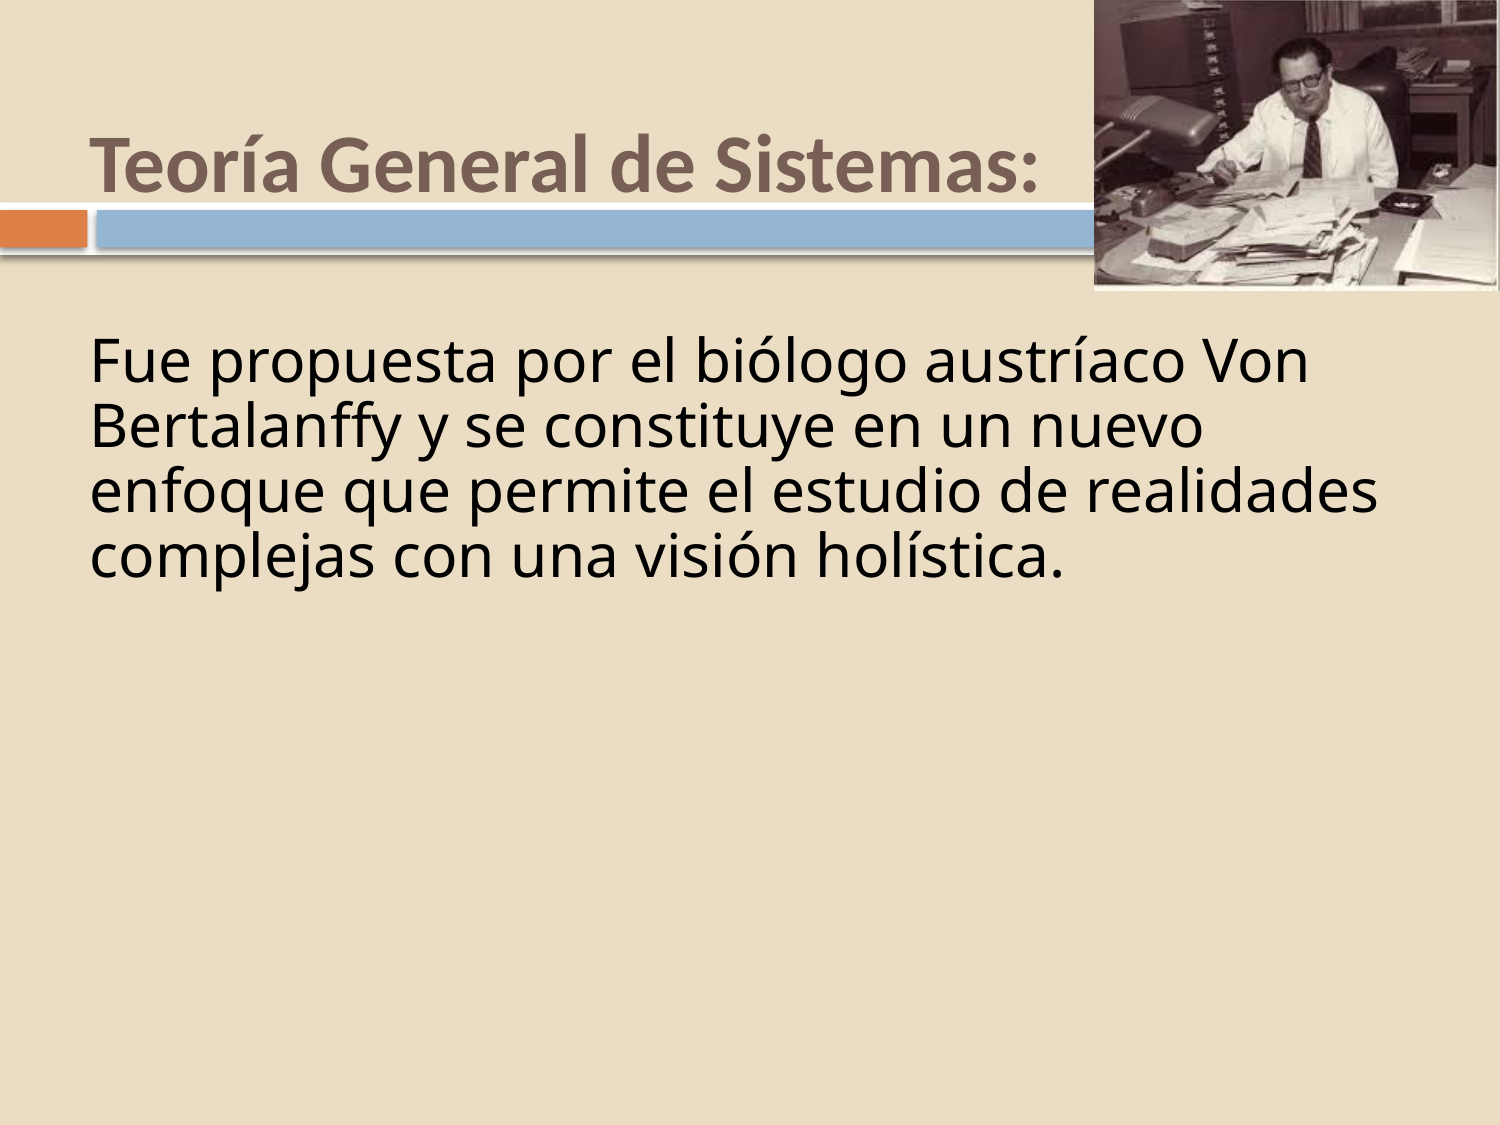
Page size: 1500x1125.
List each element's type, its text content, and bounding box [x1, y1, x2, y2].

list Teoría General de Sistemas: Fue propuesta por el biólogo austríaco Von Bertalanffy y se constituye en un nuevo enfoque que permite el estudio de realidades complejas con una visión holística. [75, 113, 1425, 1005]
picture [1094, 0, 1500, 291]
